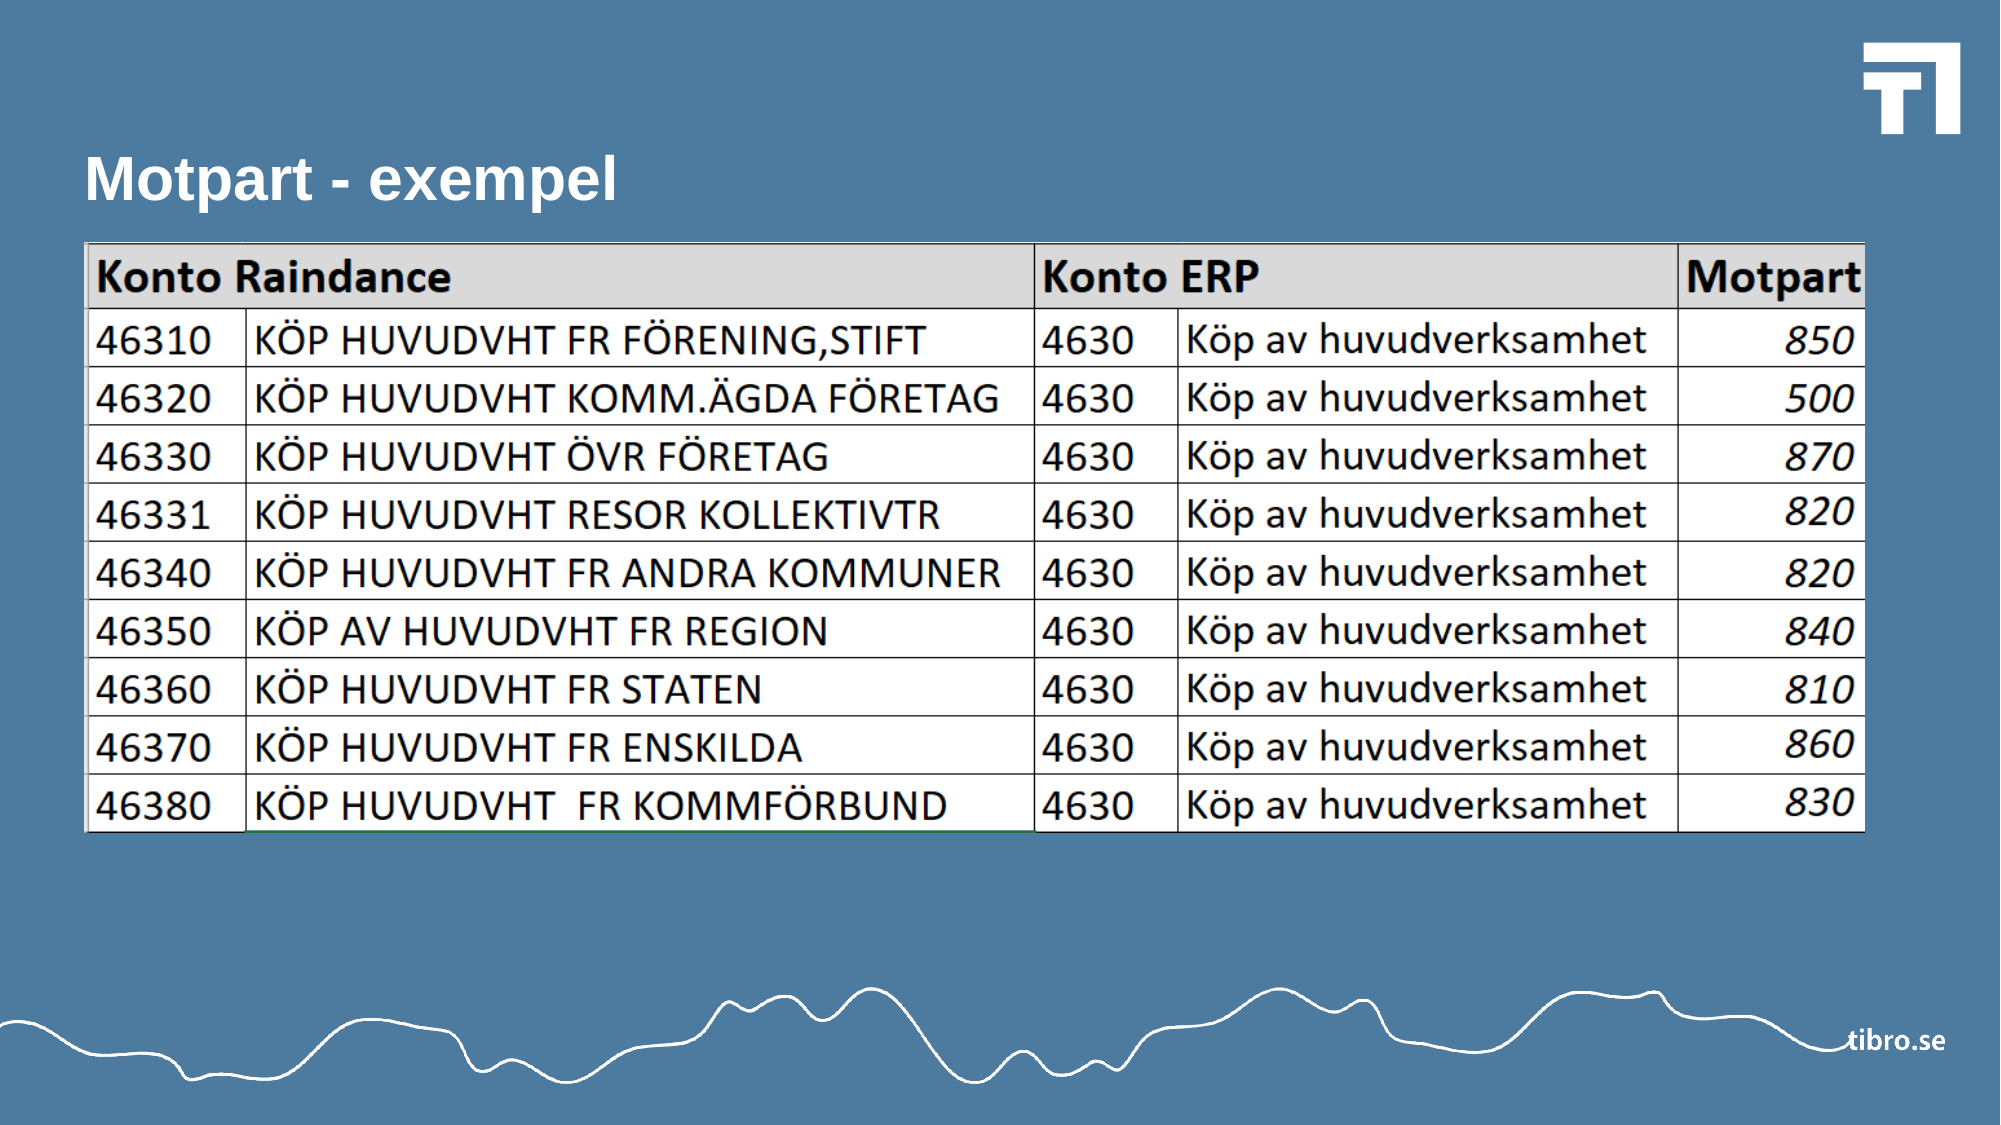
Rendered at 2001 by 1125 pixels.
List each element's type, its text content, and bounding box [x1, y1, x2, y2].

picture [0, 987, 1945, 1084]
title Motpart - exempel [84, 38, 1508, 215]
picture [84, 242, 1865, 833]
